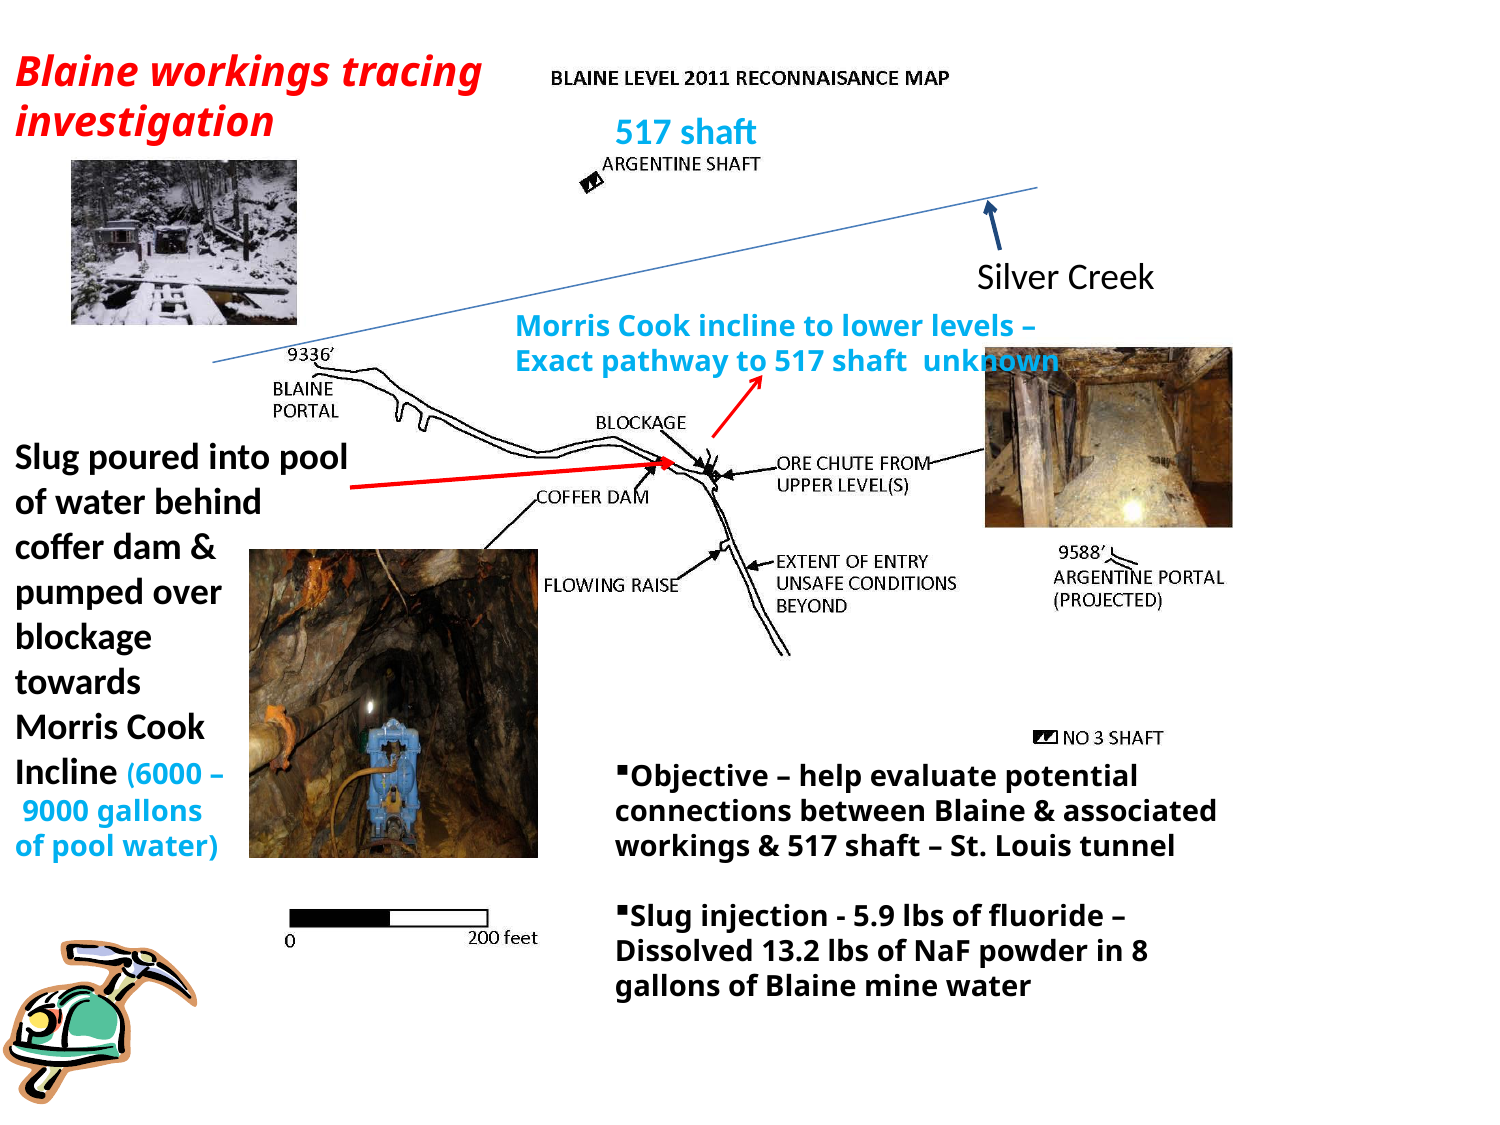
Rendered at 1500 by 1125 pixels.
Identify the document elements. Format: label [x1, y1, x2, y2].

picture [0, 0, 1500, 1125]
text_box [212, 187, 1038, 363]
text_box [712, 374, 763, 438]
text_box [987, 199, 1001, 251]
text_box [349, 462, 676, 488]
